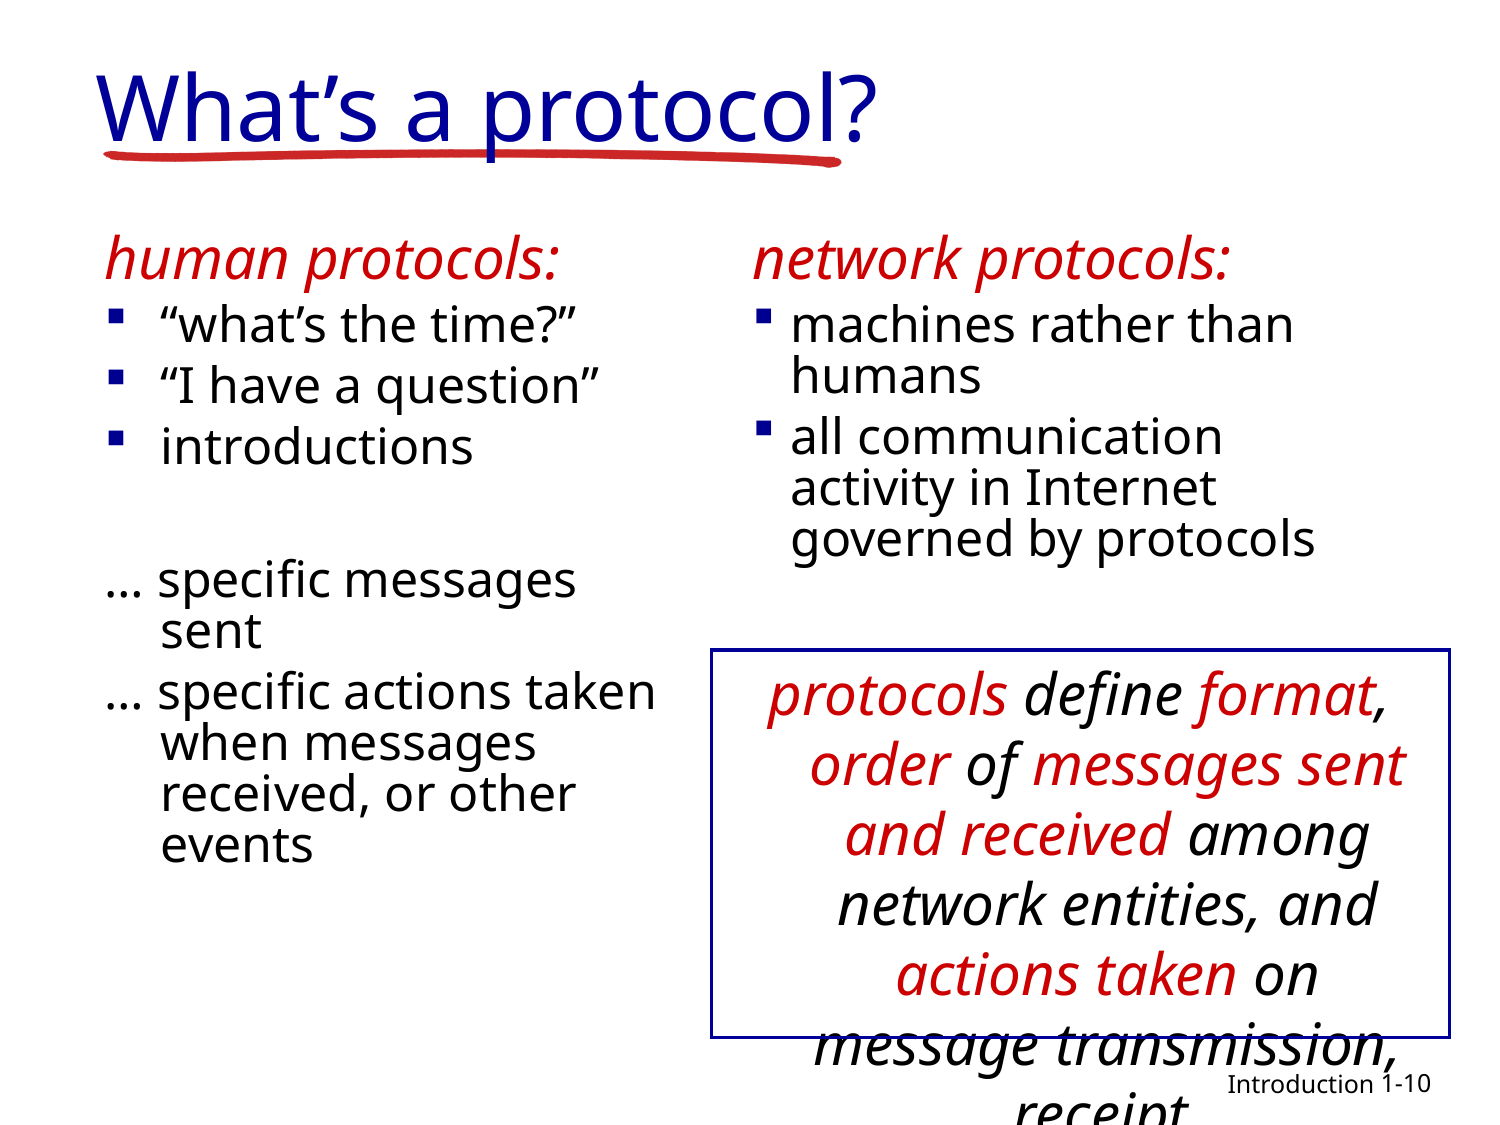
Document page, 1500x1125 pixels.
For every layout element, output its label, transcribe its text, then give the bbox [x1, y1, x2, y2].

list network protocols: machines rather than humans all communication activity in Internet governed by protocols [737, 224, 1363, 649]
footer Introduction [914, 1060, 1391, 1109]
slide_number 1-10 [1365, 1059, 1477, 1106]
title What’s a protocol? [79, 33, 1009, 177]
picture [100, 144, 851, 173]
text_box [711, 649, 1450, 1038]
list human protocols: “what’s the time?” “I have a question” introductions … specific messages sent … specific actions taken when messages received, or other events [89, 224, 678, 988]
